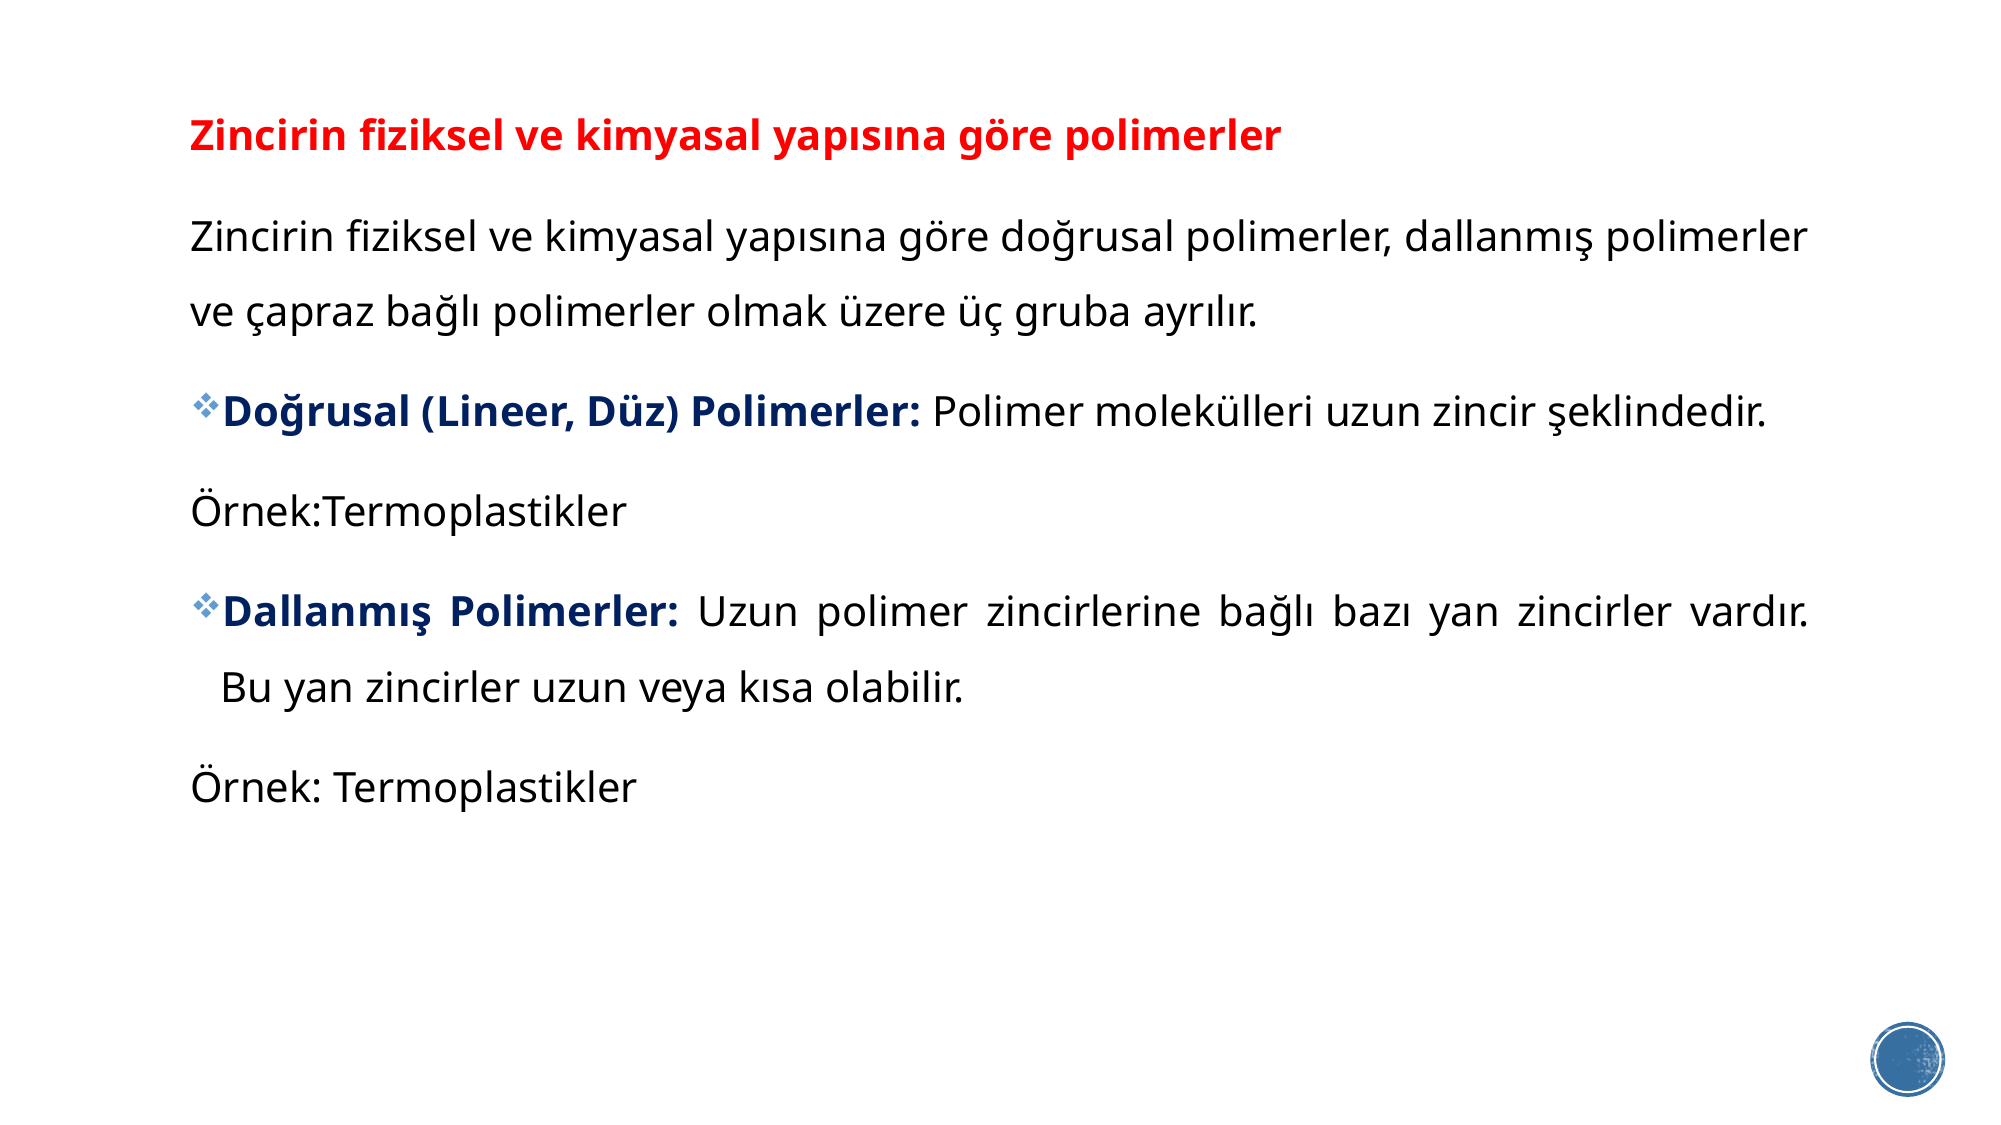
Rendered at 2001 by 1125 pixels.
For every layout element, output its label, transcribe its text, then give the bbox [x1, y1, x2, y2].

list Zincirin fiziksel ve kimyasal yapısına göre polimerler Zincirin fiziksel ve kimyasal yapısına göre doğrusal polimerler, dallanmış polimerler ve çapraz bağlı polimerler olmak üzere üç gruba ayrılır. Doğrusal (Lineer, Düz) Polimerler: Polimer molekülleri uzun zincir şeklindedir. Örnek:Termoplastikler Dallanmış Polimerler: Uzun polimer zincirlerine bağlı bazı yan zincirler vardır. Bu yan zincirler uzun veya kısa olabilir. Örnek: Termoplastikler [175, 107, 1826, 1013]
